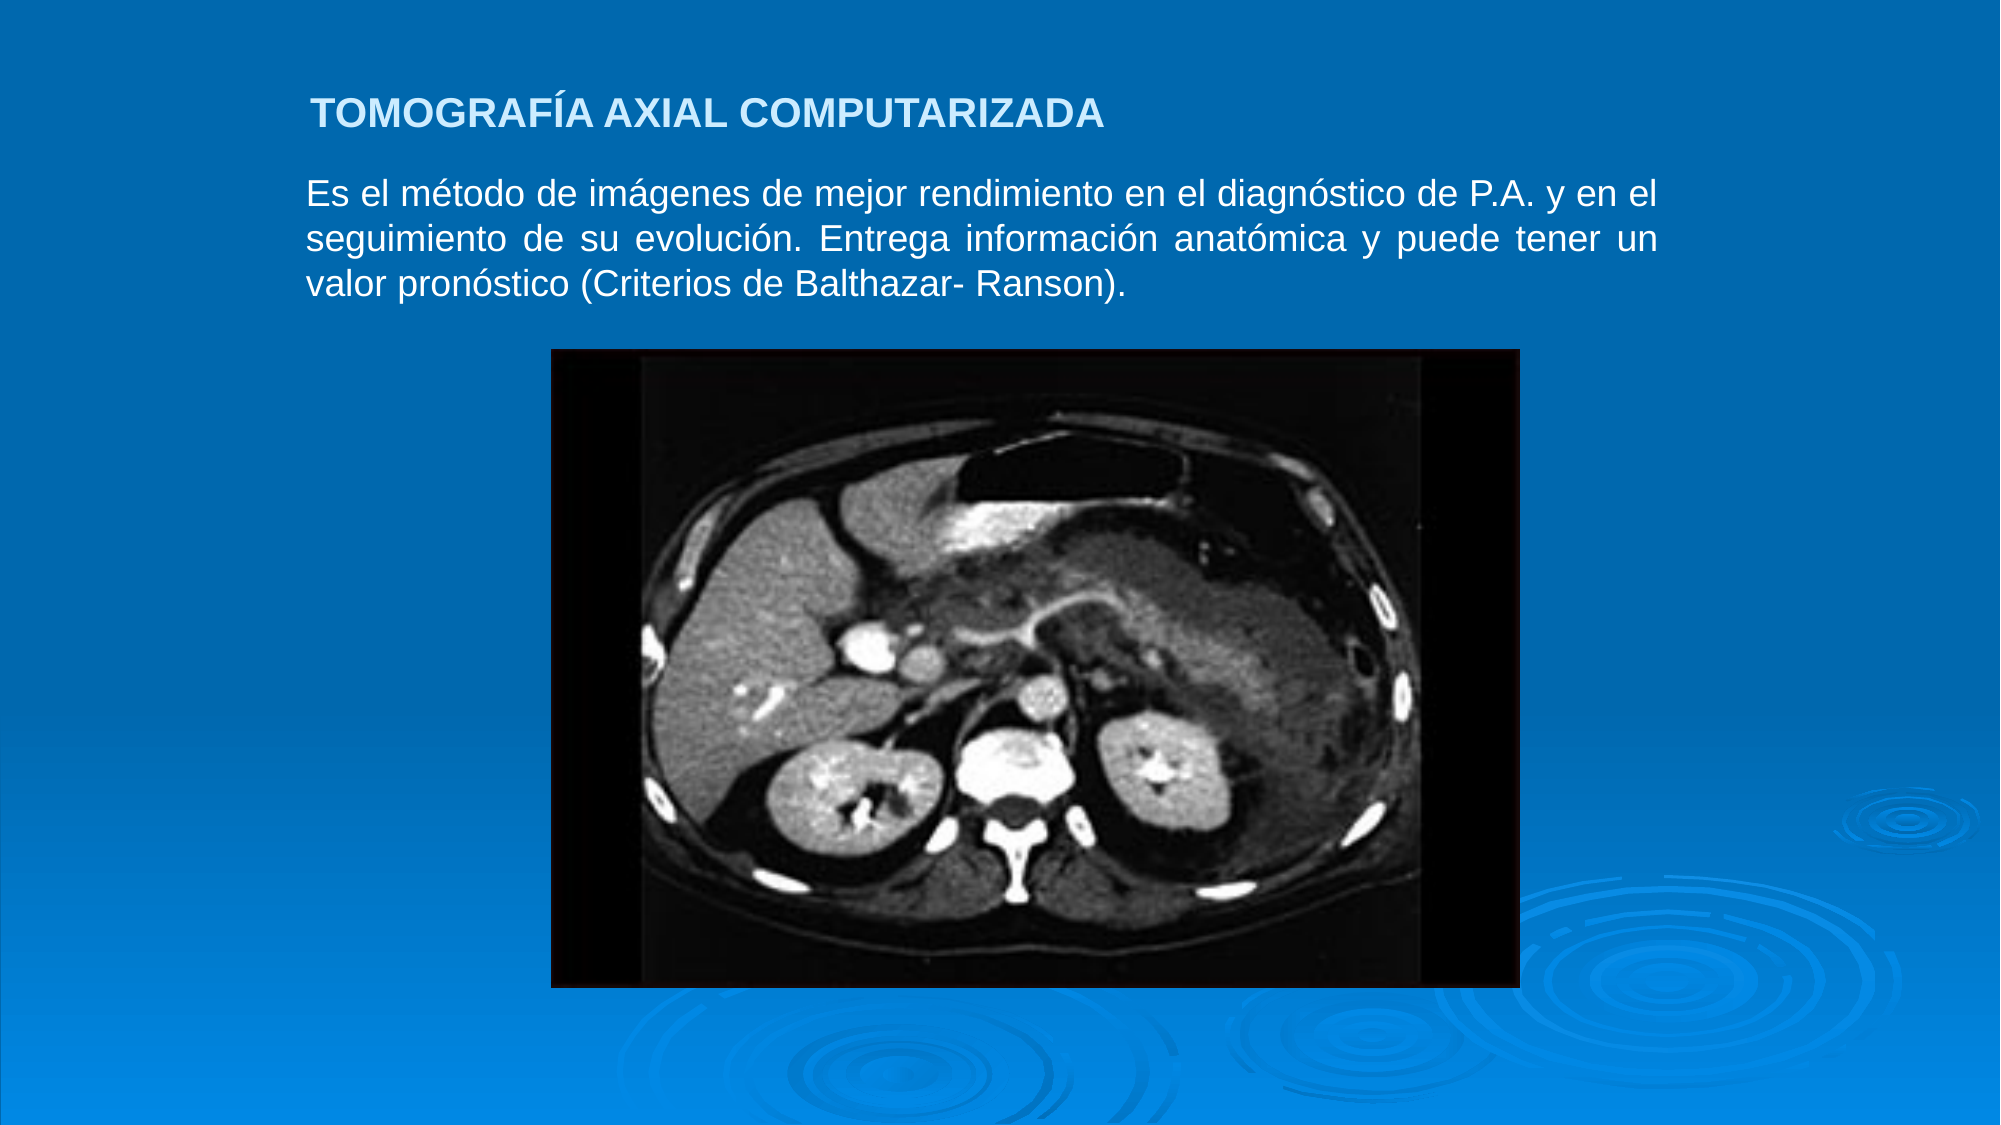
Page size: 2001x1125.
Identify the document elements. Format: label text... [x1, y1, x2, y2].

text_box TOMOGRAFÍA AXIAL COMPUTARIZADA [295, 78, 1131, 143]
text_box Es el método de imágenes de mejor rendimiento en el diagnóstico de P.A. y en el seguimiento de su evolución. Entrega información anatómica y puede tener un valor pronóstico (Criterios de Balthazar- Ranson). [291, 161, 1674, 311]
picture [550, 349, 1520, 988]
